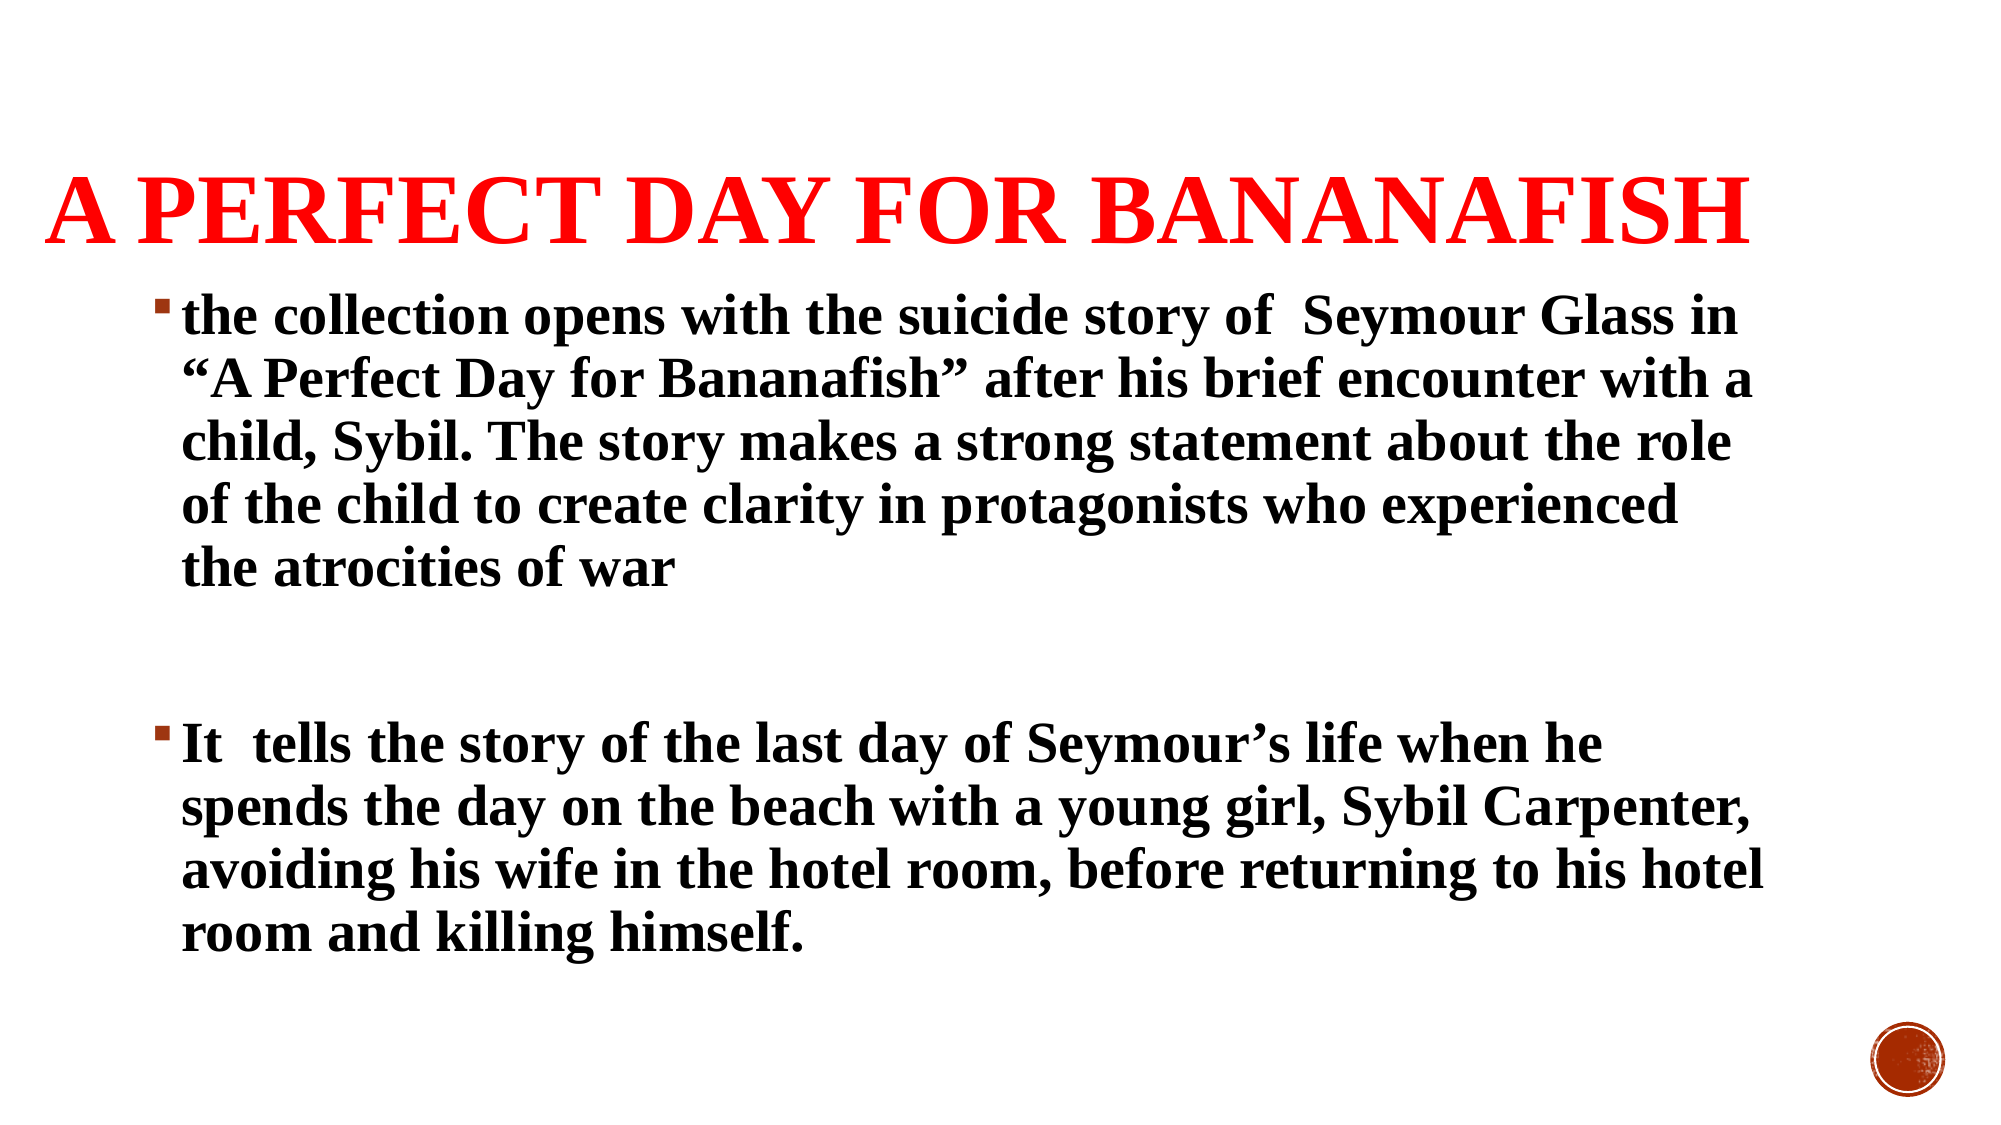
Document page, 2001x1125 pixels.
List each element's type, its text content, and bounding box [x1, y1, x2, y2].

title A Perfect Day for Bananafish [29, 79, 1826, 344]
list the collection opens with the suicide story of Seymour Glass in “A Perfect Day for Bananafish” after his brief encounter with a child, Sybil. The story makes a strong statement about the role of the child to create clarity in protagonists who experienced the atrocities of war It tells the story of the last day of Seymour’s life when he spends the day on the beach with a young girl, Sybil Carpenter, avoiding his wife in the hotel room, before returning to his hotel room and killing himself. [136, 276, 1786, 1104]
